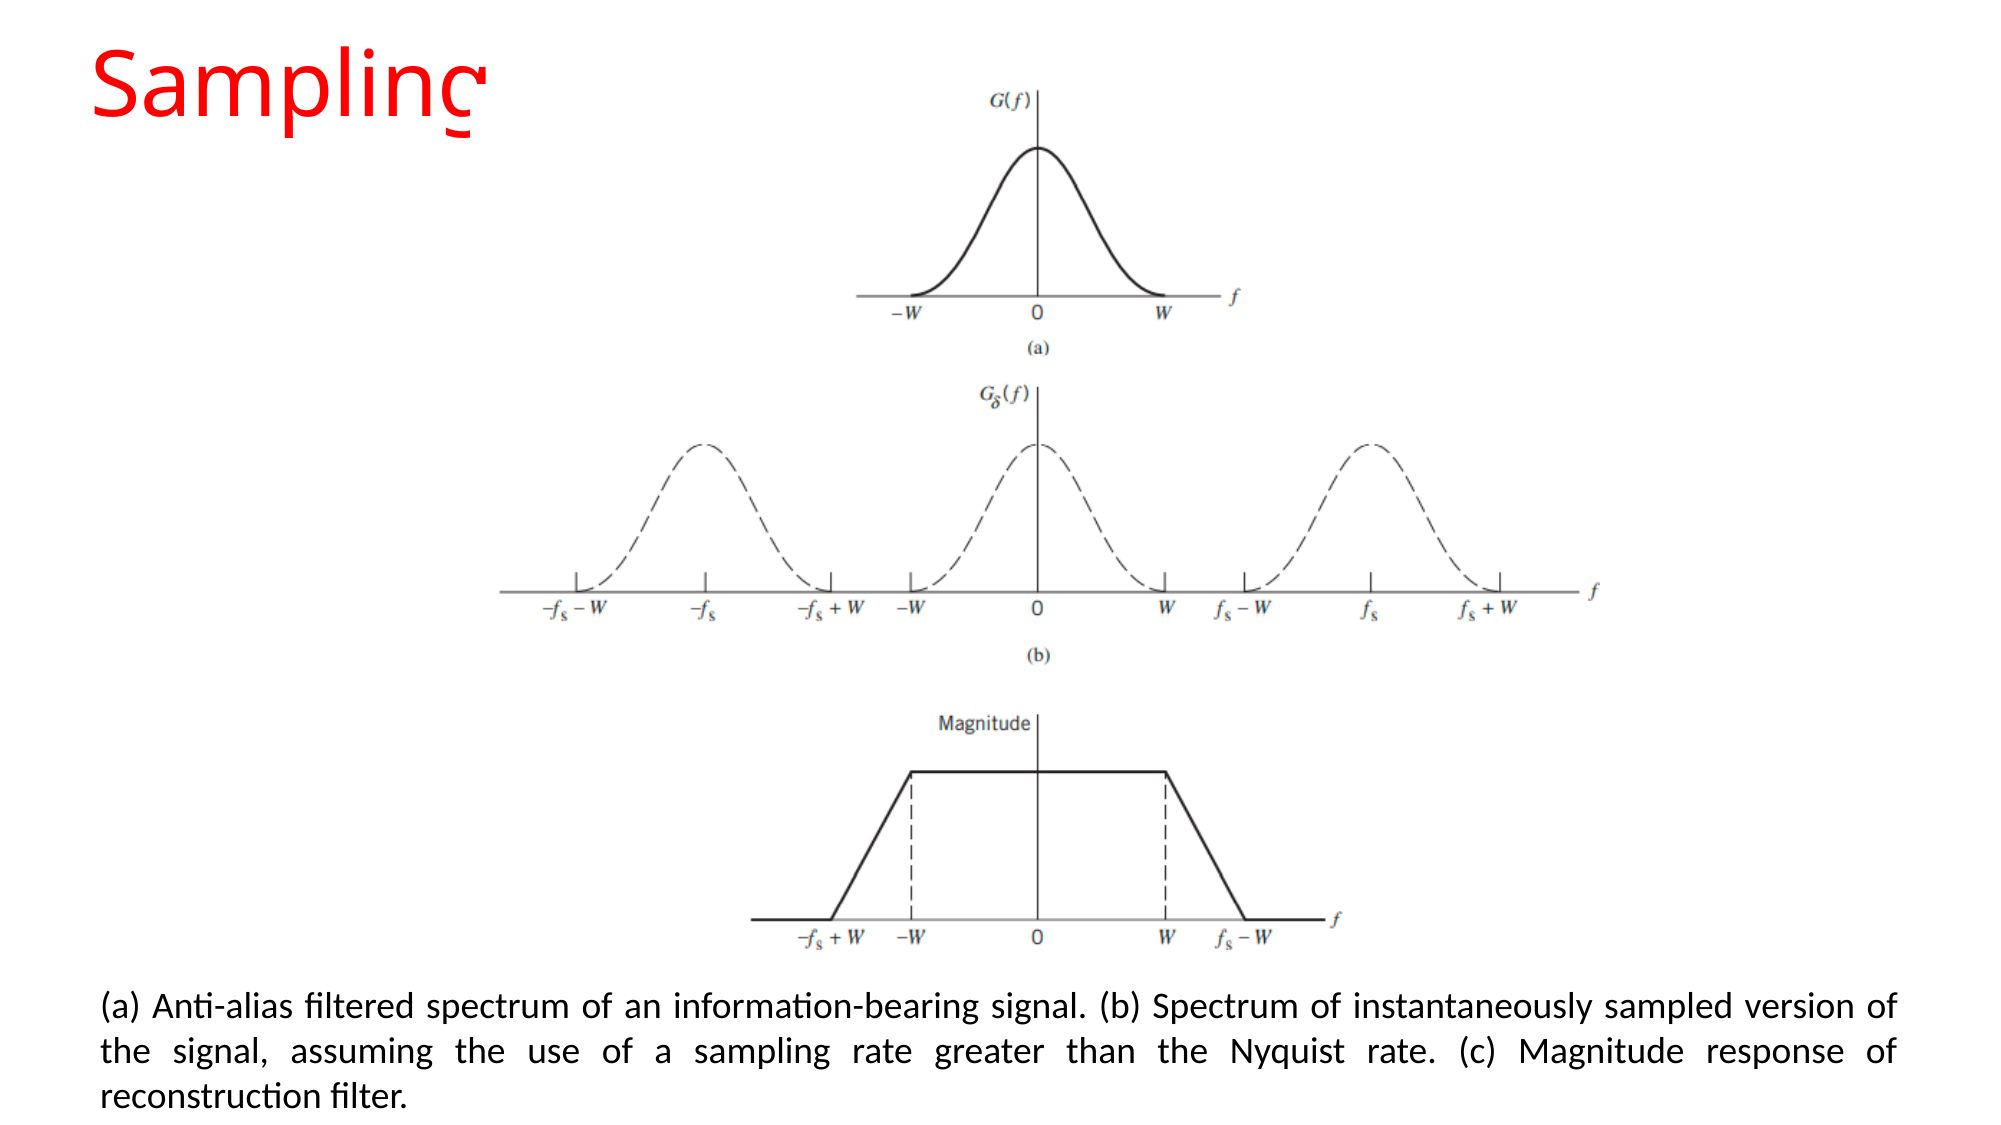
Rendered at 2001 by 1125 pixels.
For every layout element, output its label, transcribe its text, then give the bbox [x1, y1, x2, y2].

text_box (a) Anti-alias filtered spectrum of an information-bearing signal. (b) Spectrum of instantaneously sampled version of the signal, assuming the use of a sampling rate greater than the Nyquist rate. (c) Magnitude response of reconstruction filter. [85, 973, 1915, 1124]
title Sampling [75, 23, 1450, 151]
picture [470, 84, 1633, 963]
